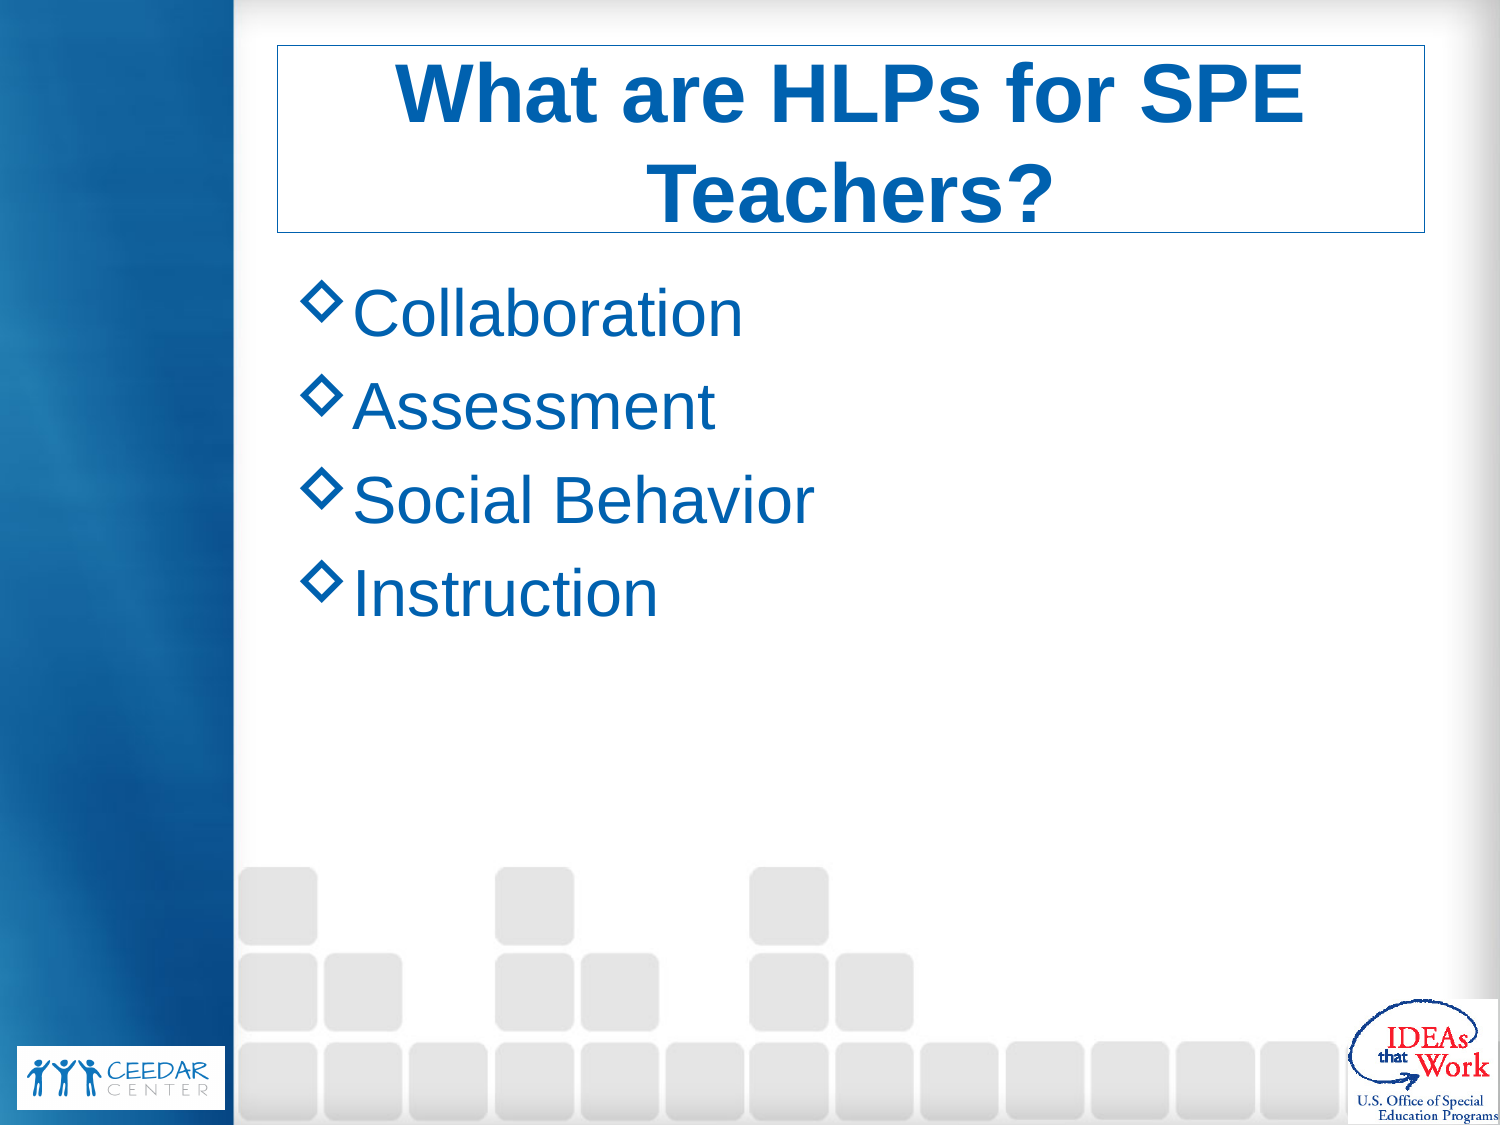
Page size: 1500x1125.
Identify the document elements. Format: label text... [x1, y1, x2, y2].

list Collaboration Assessment Social Behavior Instruction [277, 262, 1425, 858]
title What are HLPs for SPE Teachers? [277, 45, 1425, 233]
picture [0, 0, 1500, 1125]
